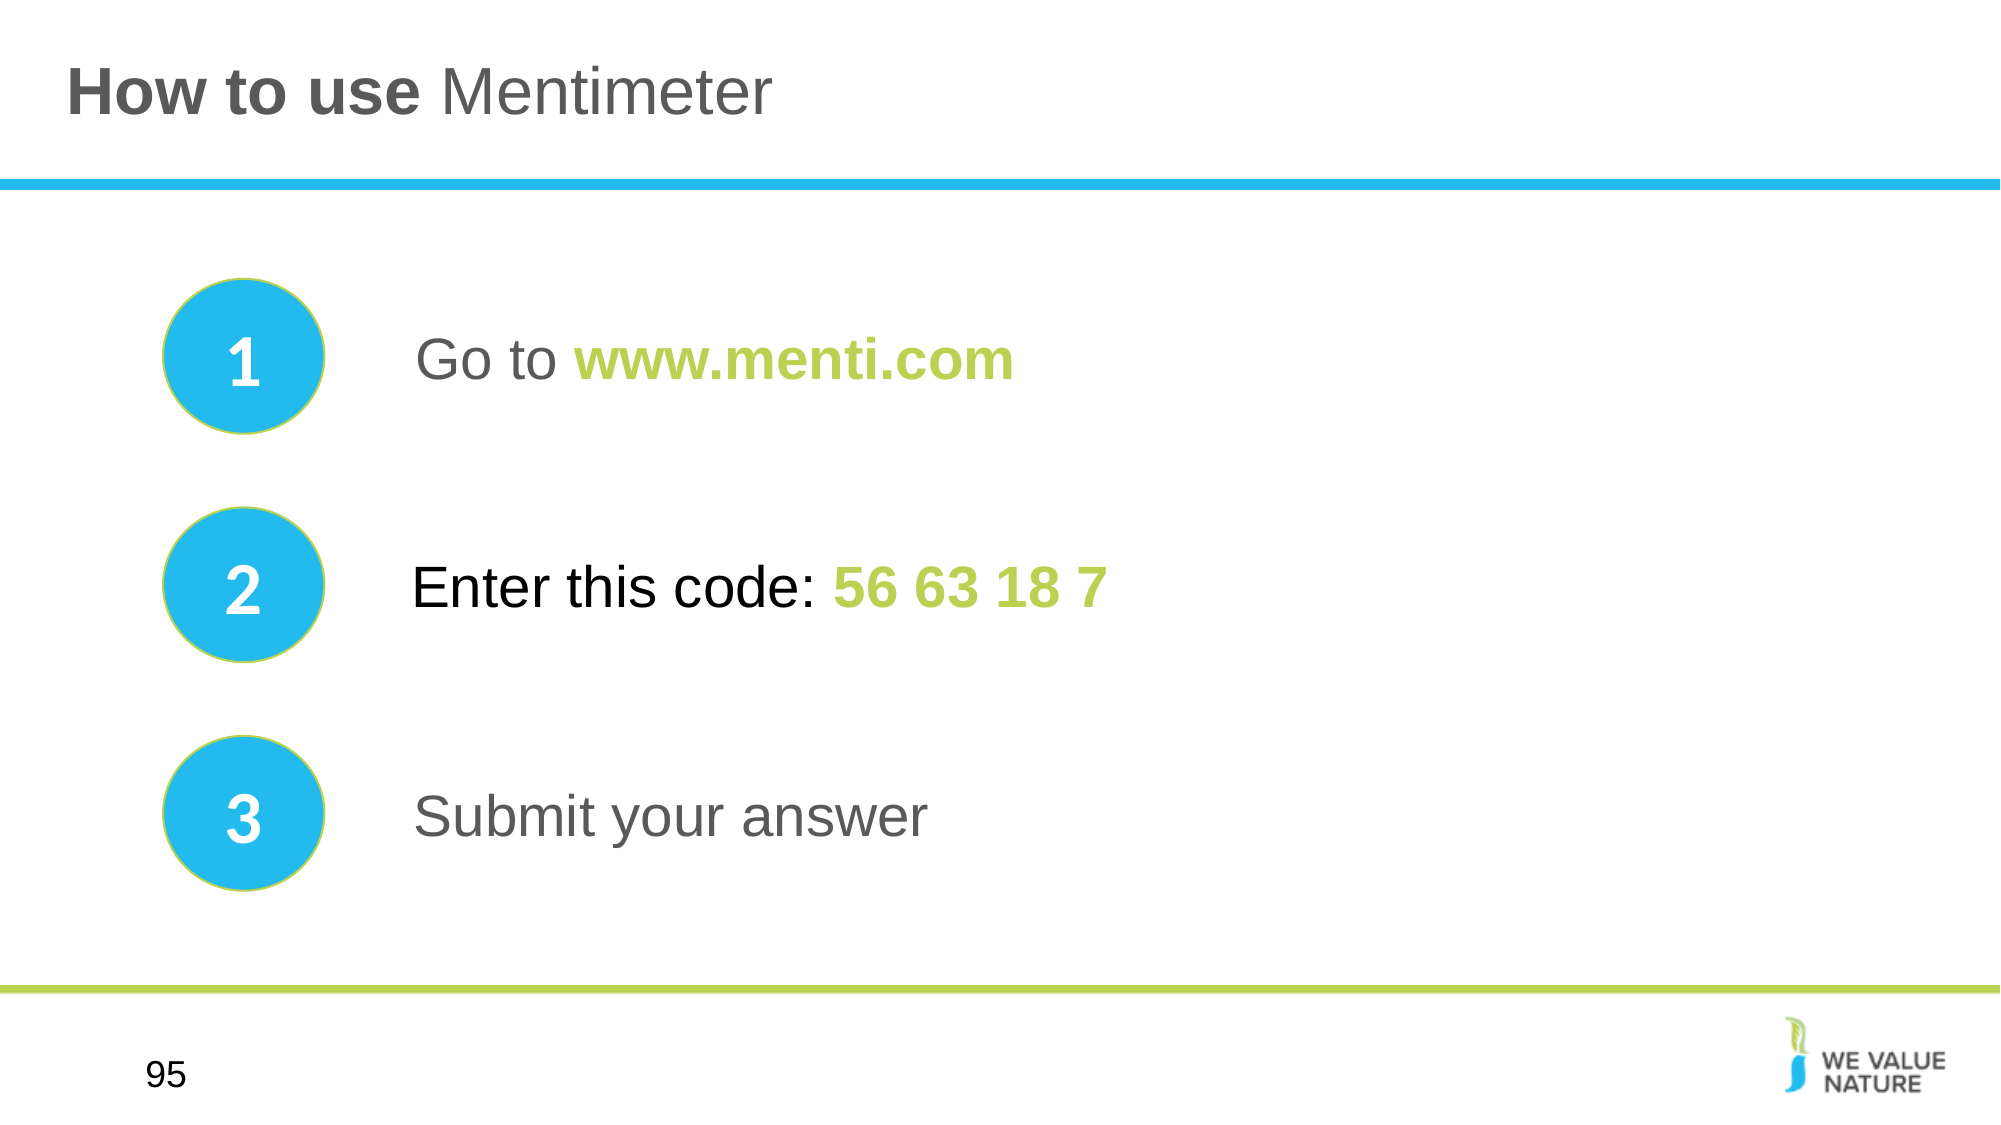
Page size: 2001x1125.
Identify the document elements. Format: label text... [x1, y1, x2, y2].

title How to use Mentimeter [51, 20, 1938, 165]
picture [0, 179, 2001, 190]
text_box 2 [162, 506, 326, 664]
text_box Go to www.menti.com [400, 313, 1031, 399]
slide_number 95 [130, 1042, 581, 1103]
text_box 1 [162, 277, 326, 435]
text_box Enter this code: 56 63 18 7 [396, 541, 1373, 627]
text_box Submit your answer [399, 770, 945, 856]
text_box 3 [162, 734, 326, 892]
picture [0, 985, 2000, 1101]
